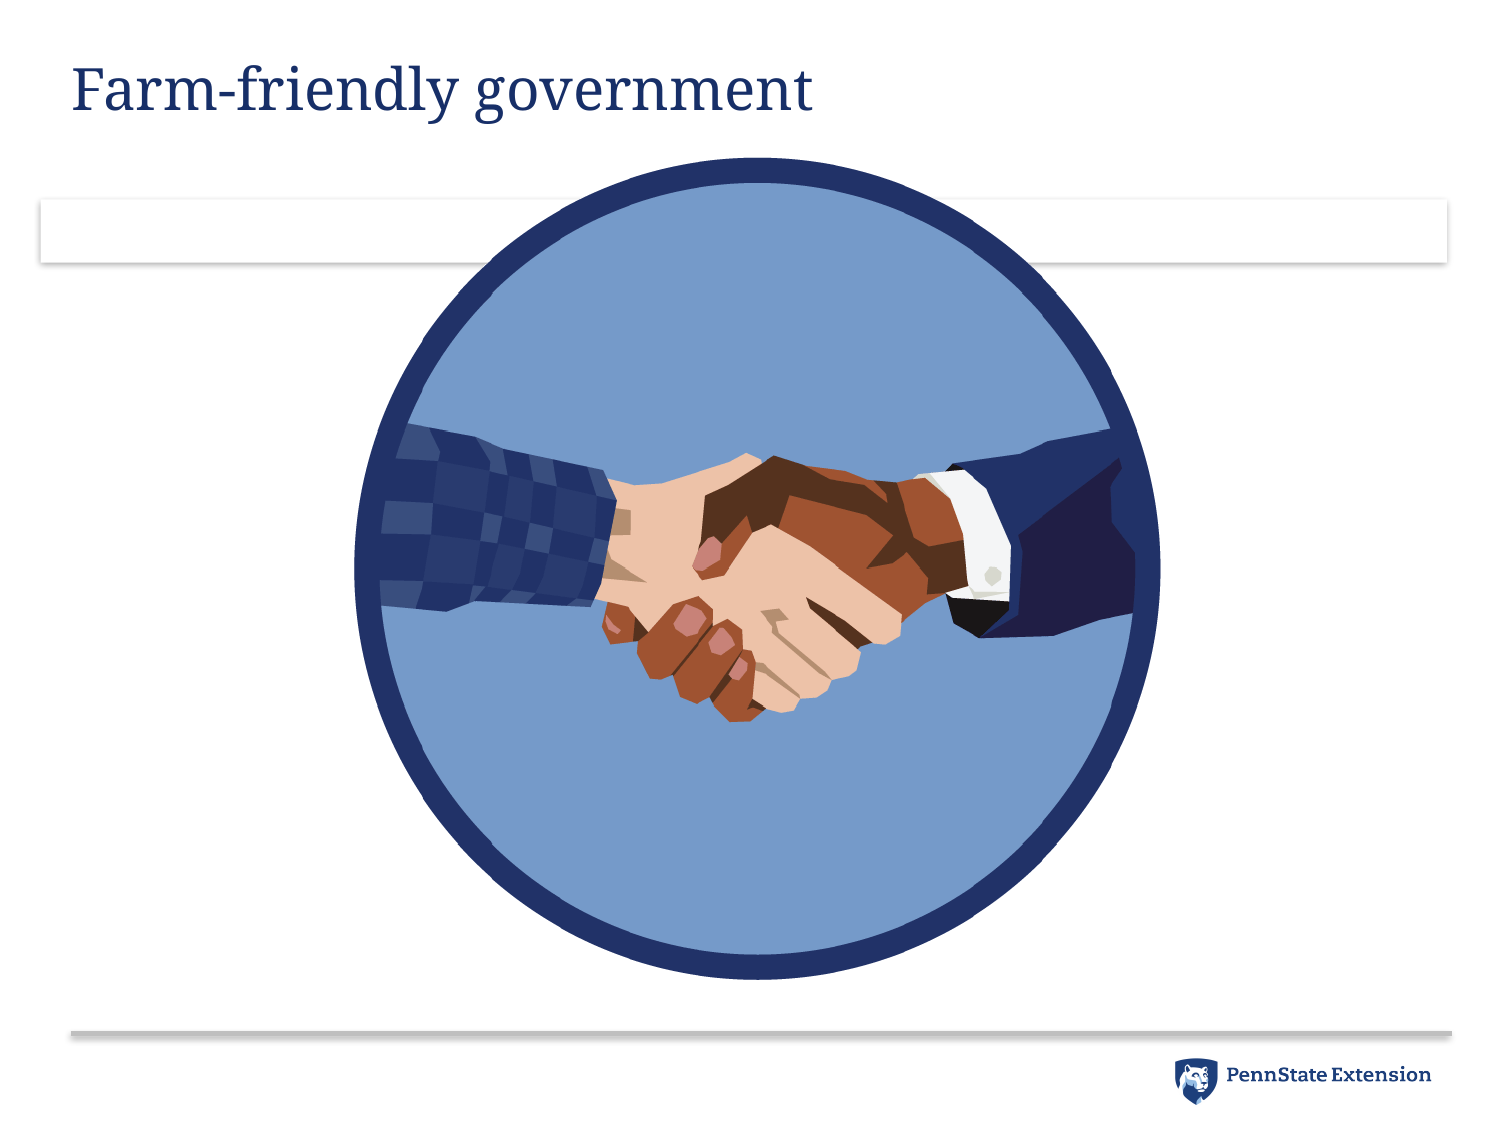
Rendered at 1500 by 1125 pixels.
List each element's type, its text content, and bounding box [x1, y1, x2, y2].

picture [1154, 1037, 1452, 1125]
text_box Farm-friendly government [56, 45, 1448, 130]
picture [354, 156, 1180, 982]
